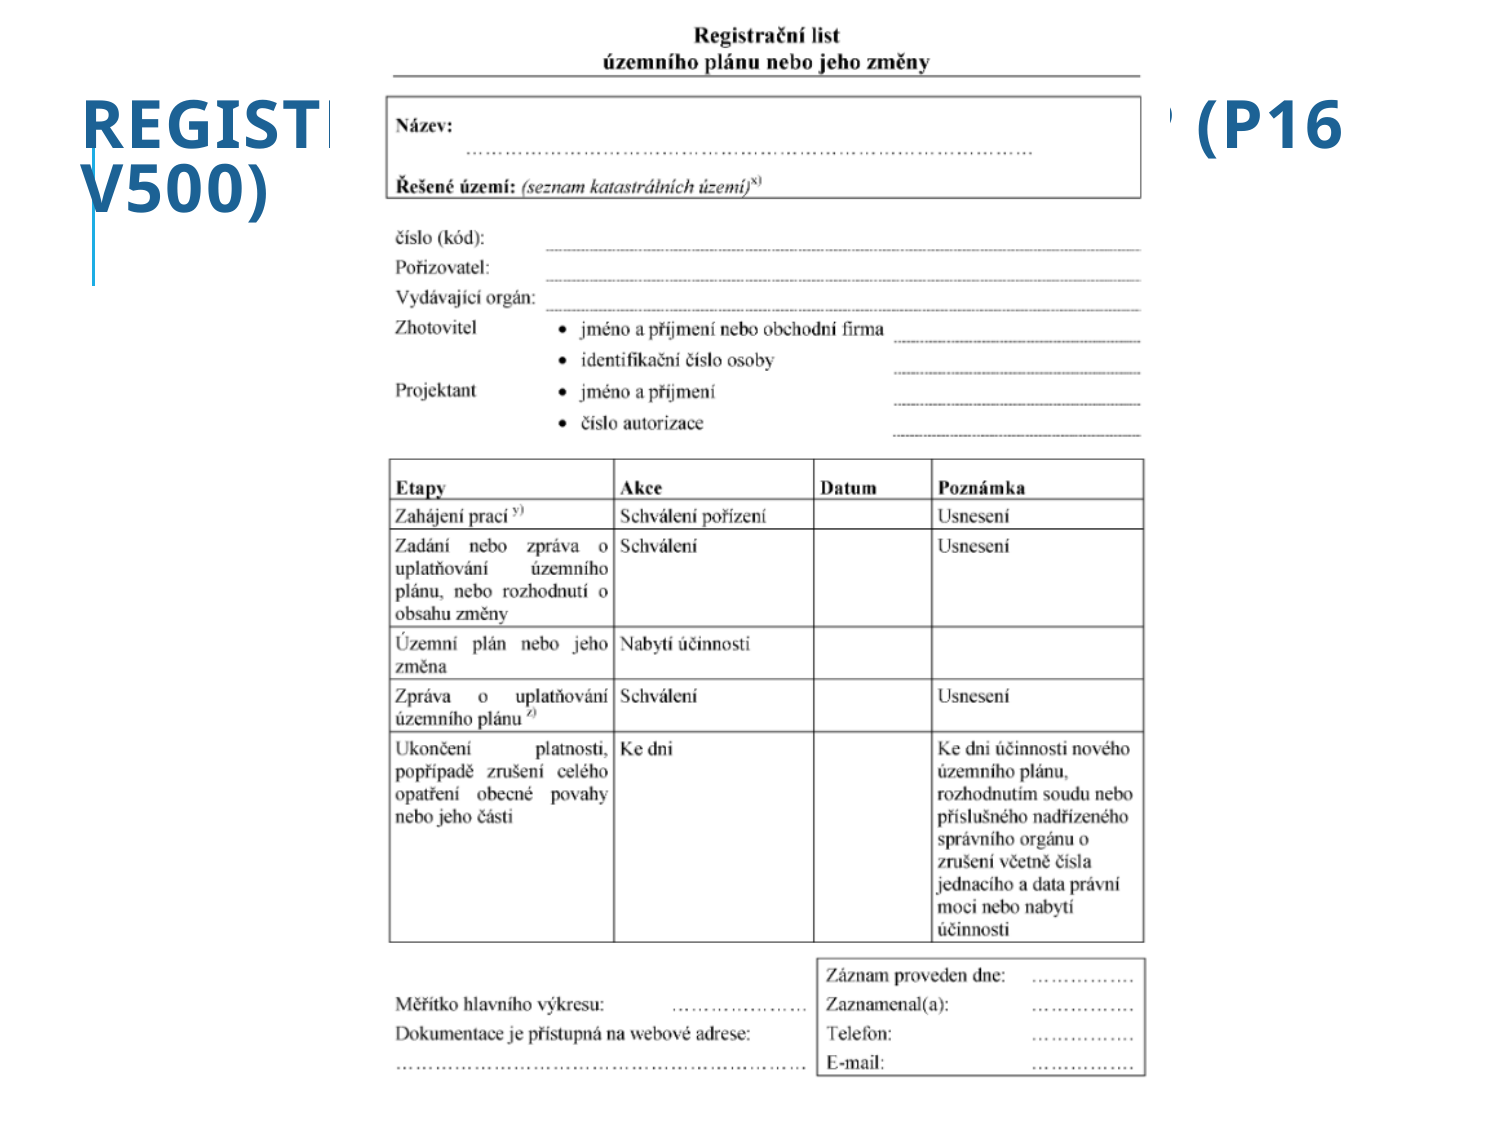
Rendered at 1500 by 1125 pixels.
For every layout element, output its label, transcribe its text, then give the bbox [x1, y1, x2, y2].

title Registrační lis ÚP/změny ÚP (P16 V500) [1176, 90, 1425, 173]
title Registrační lis ÚP/změny ÚP (P16 V500) [64, 90, 323, 173]
picture [330, 0, 1170, 1125]
